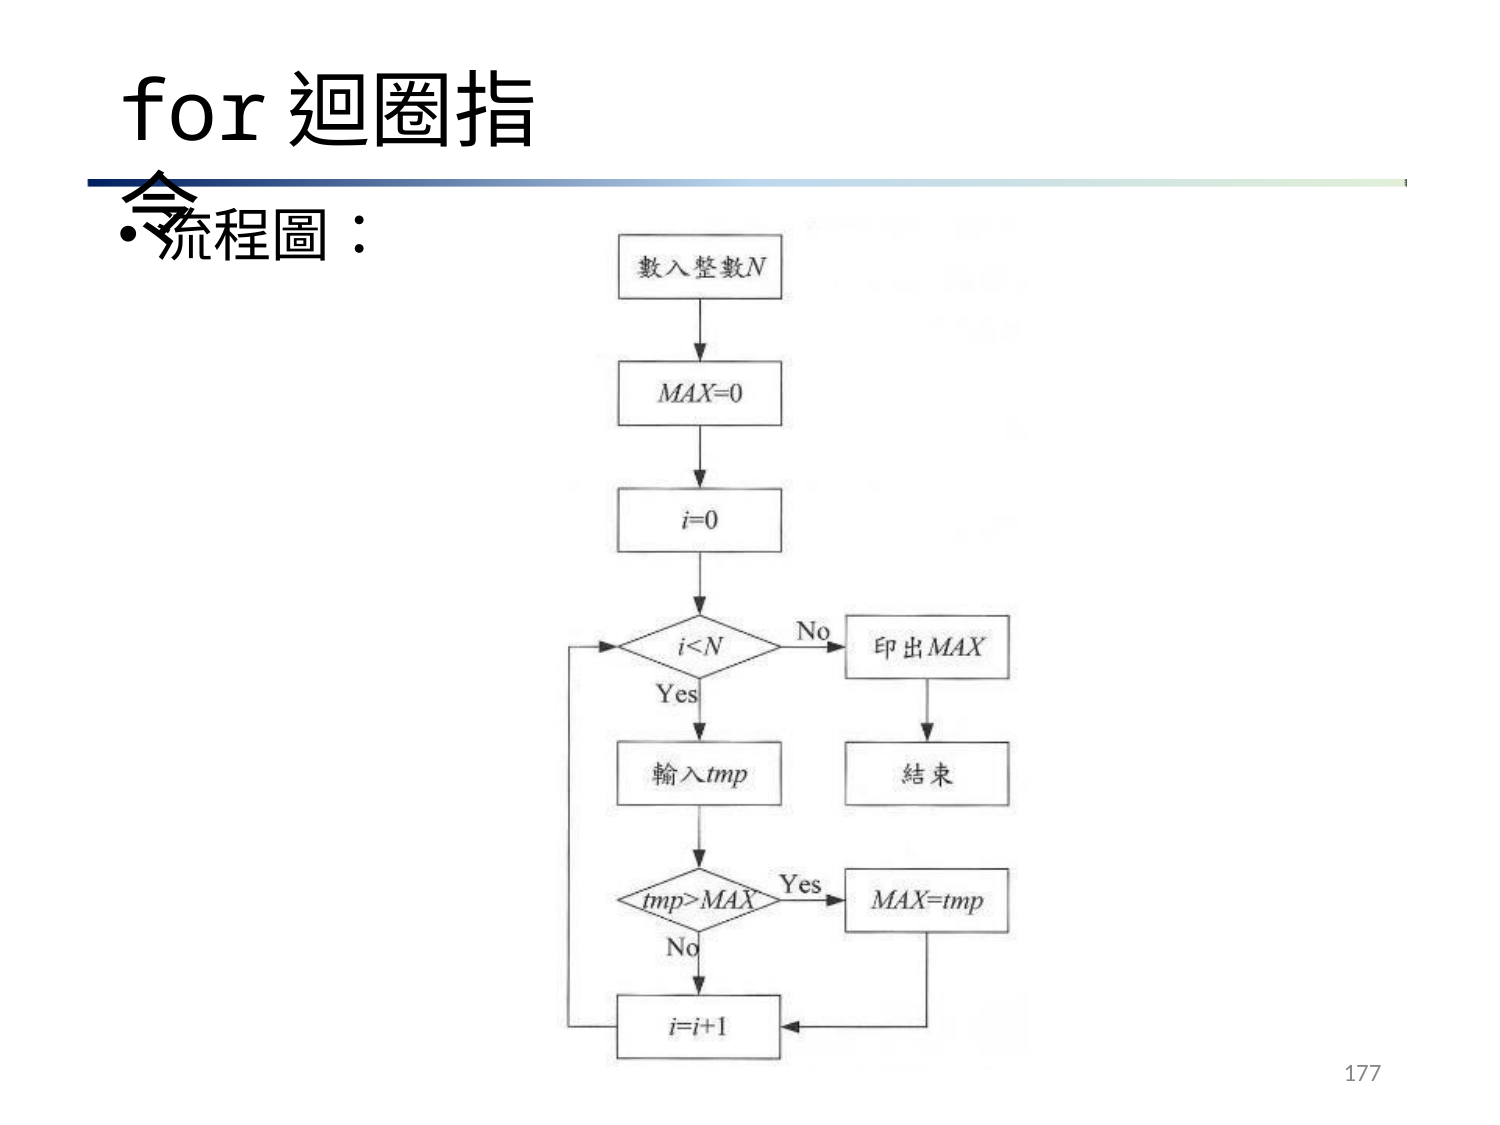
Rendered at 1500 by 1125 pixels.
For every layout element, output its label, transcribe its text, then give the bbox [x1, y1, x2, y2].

picture [87, 179, 116, 187]
text_box [556, 217, 1029, 1070]
title for迴圈指令 [116, 54, 591, 257]
text_box 流程圖： [116, 195, 391, 268]
slide_number 177 [1337, 1060, 1389, 1125]
picture [591, 179, 1407, 187]
